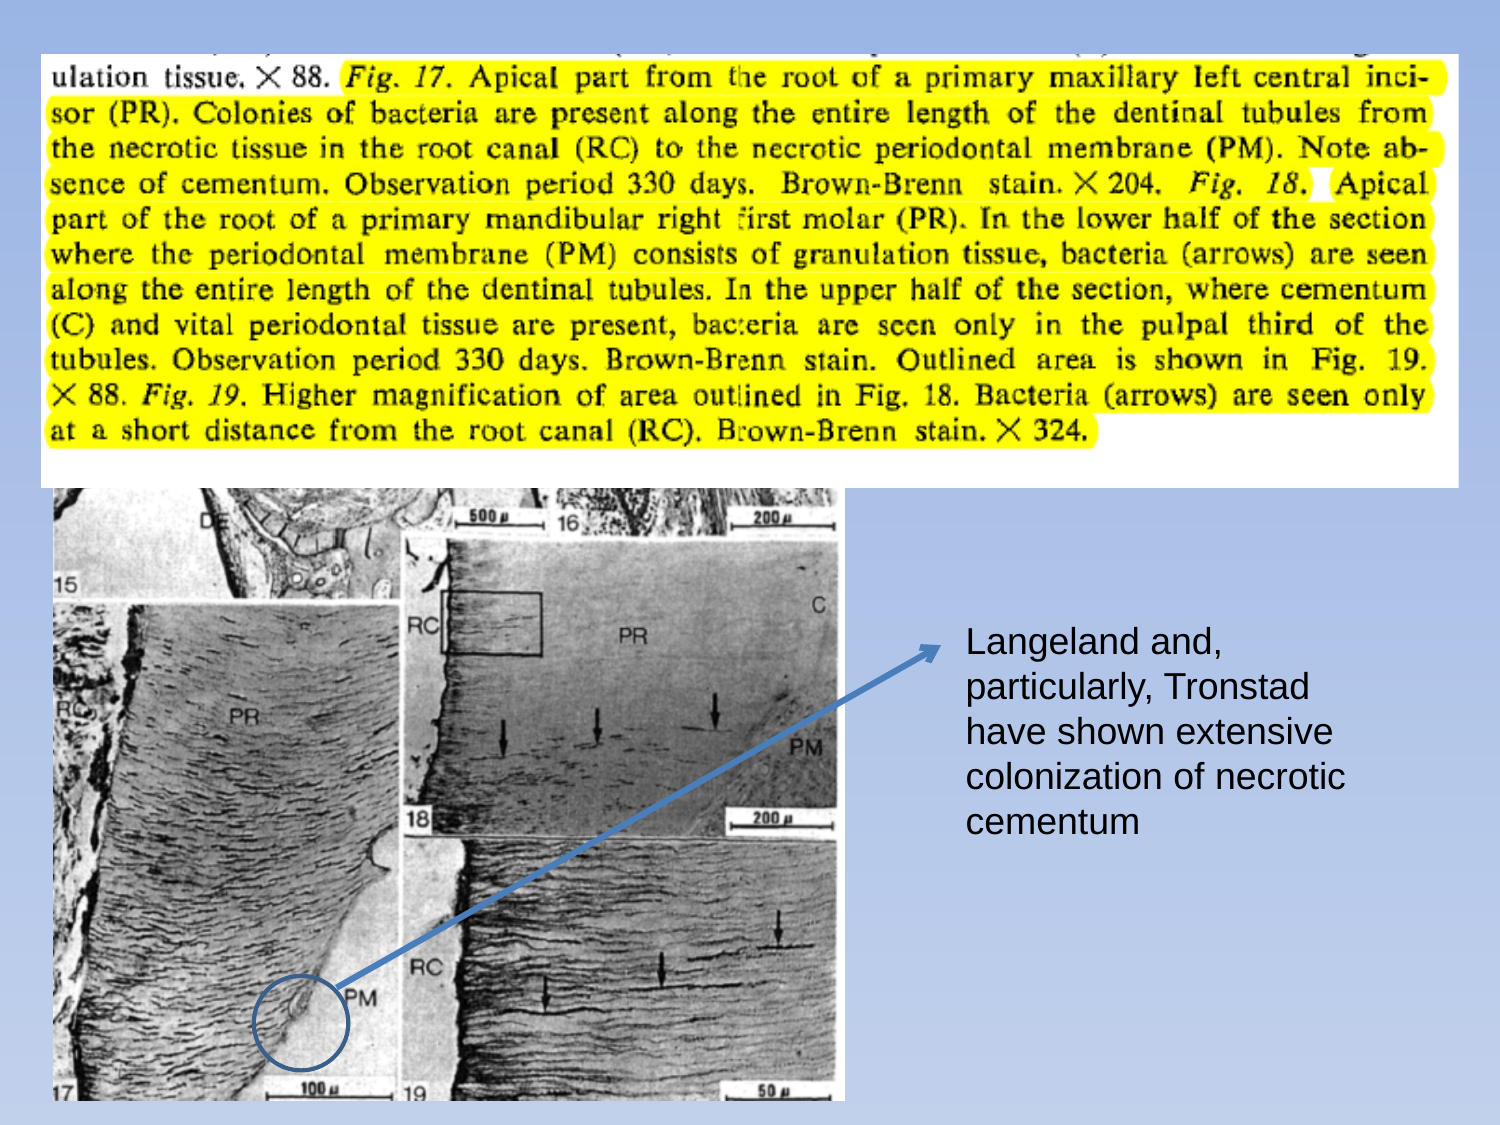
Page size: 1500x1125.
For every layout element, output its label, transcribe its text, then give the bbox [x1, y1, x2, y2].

text_box Langeland and, particularly, Tronstad have shown extensive colonization of necrotic cementum [950, 609, 1412, 850]
picture [40, 54, 1459, 1101]
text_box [336, 644, 942, 988]
